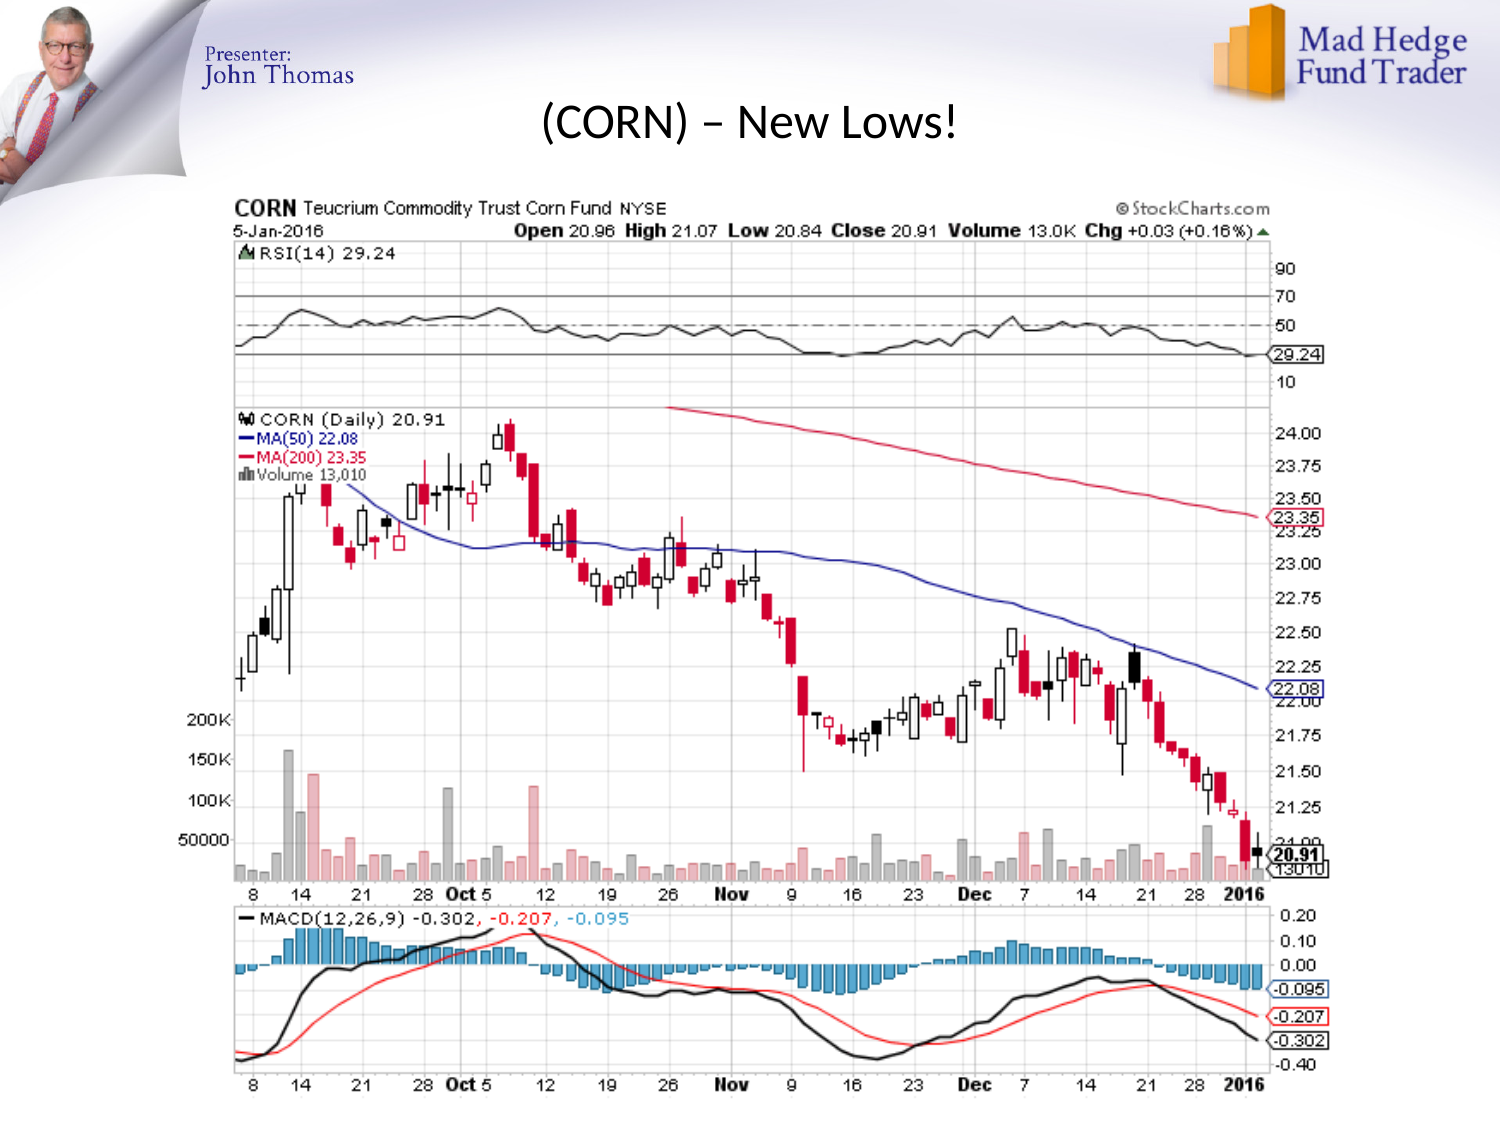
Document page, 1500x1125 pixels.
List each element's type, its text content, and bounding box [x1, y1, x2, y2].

title (CORN) – New Lows! [75, 24, 1425, 213]
picture [0, 0, 1500, 1101]
